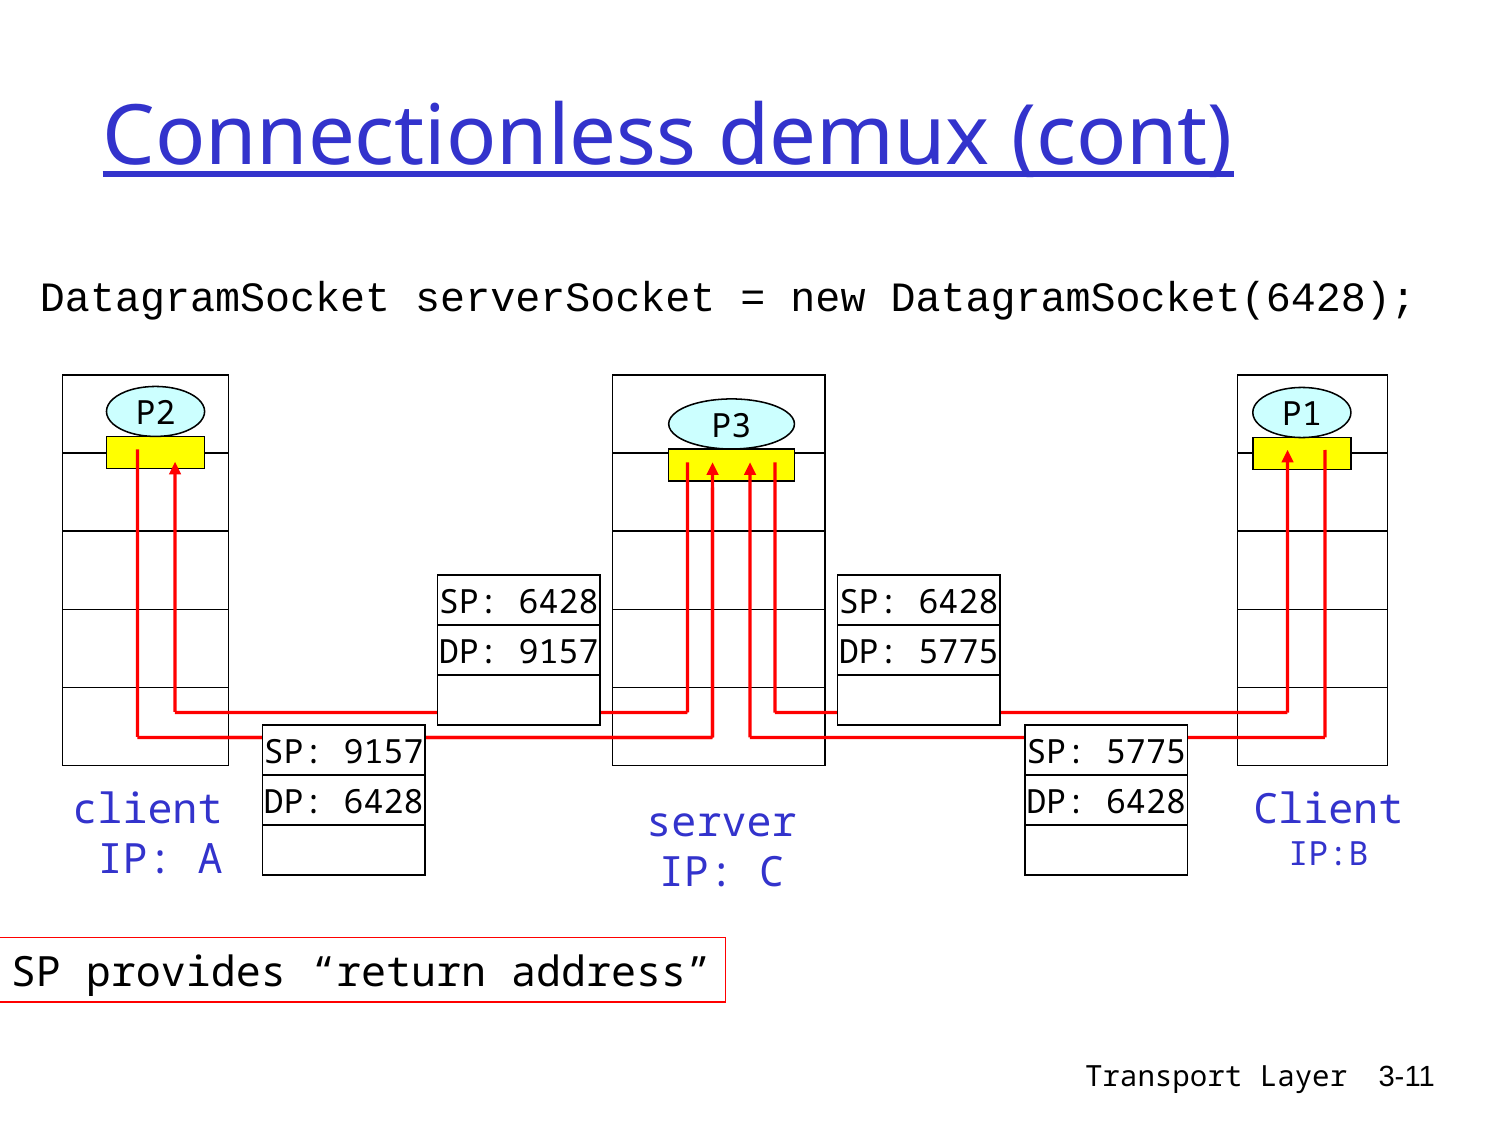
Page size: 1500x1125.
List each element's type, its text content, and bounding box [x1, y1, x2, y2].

list DatagramSocket serverSocket = new DatagramSocket(6428); [24, 262, 1451, 363]
footer Transport Layer [887, 1049, 1338, 1125]
text_box SP provides “return address” [0, 937, 726, 1003]
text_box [62, 374, 1400, 903]
slide_number 3-11 [1338, 1049, 1451, 1125]
title Connectionless demux (cont) [87, 37, 1363, 226]
